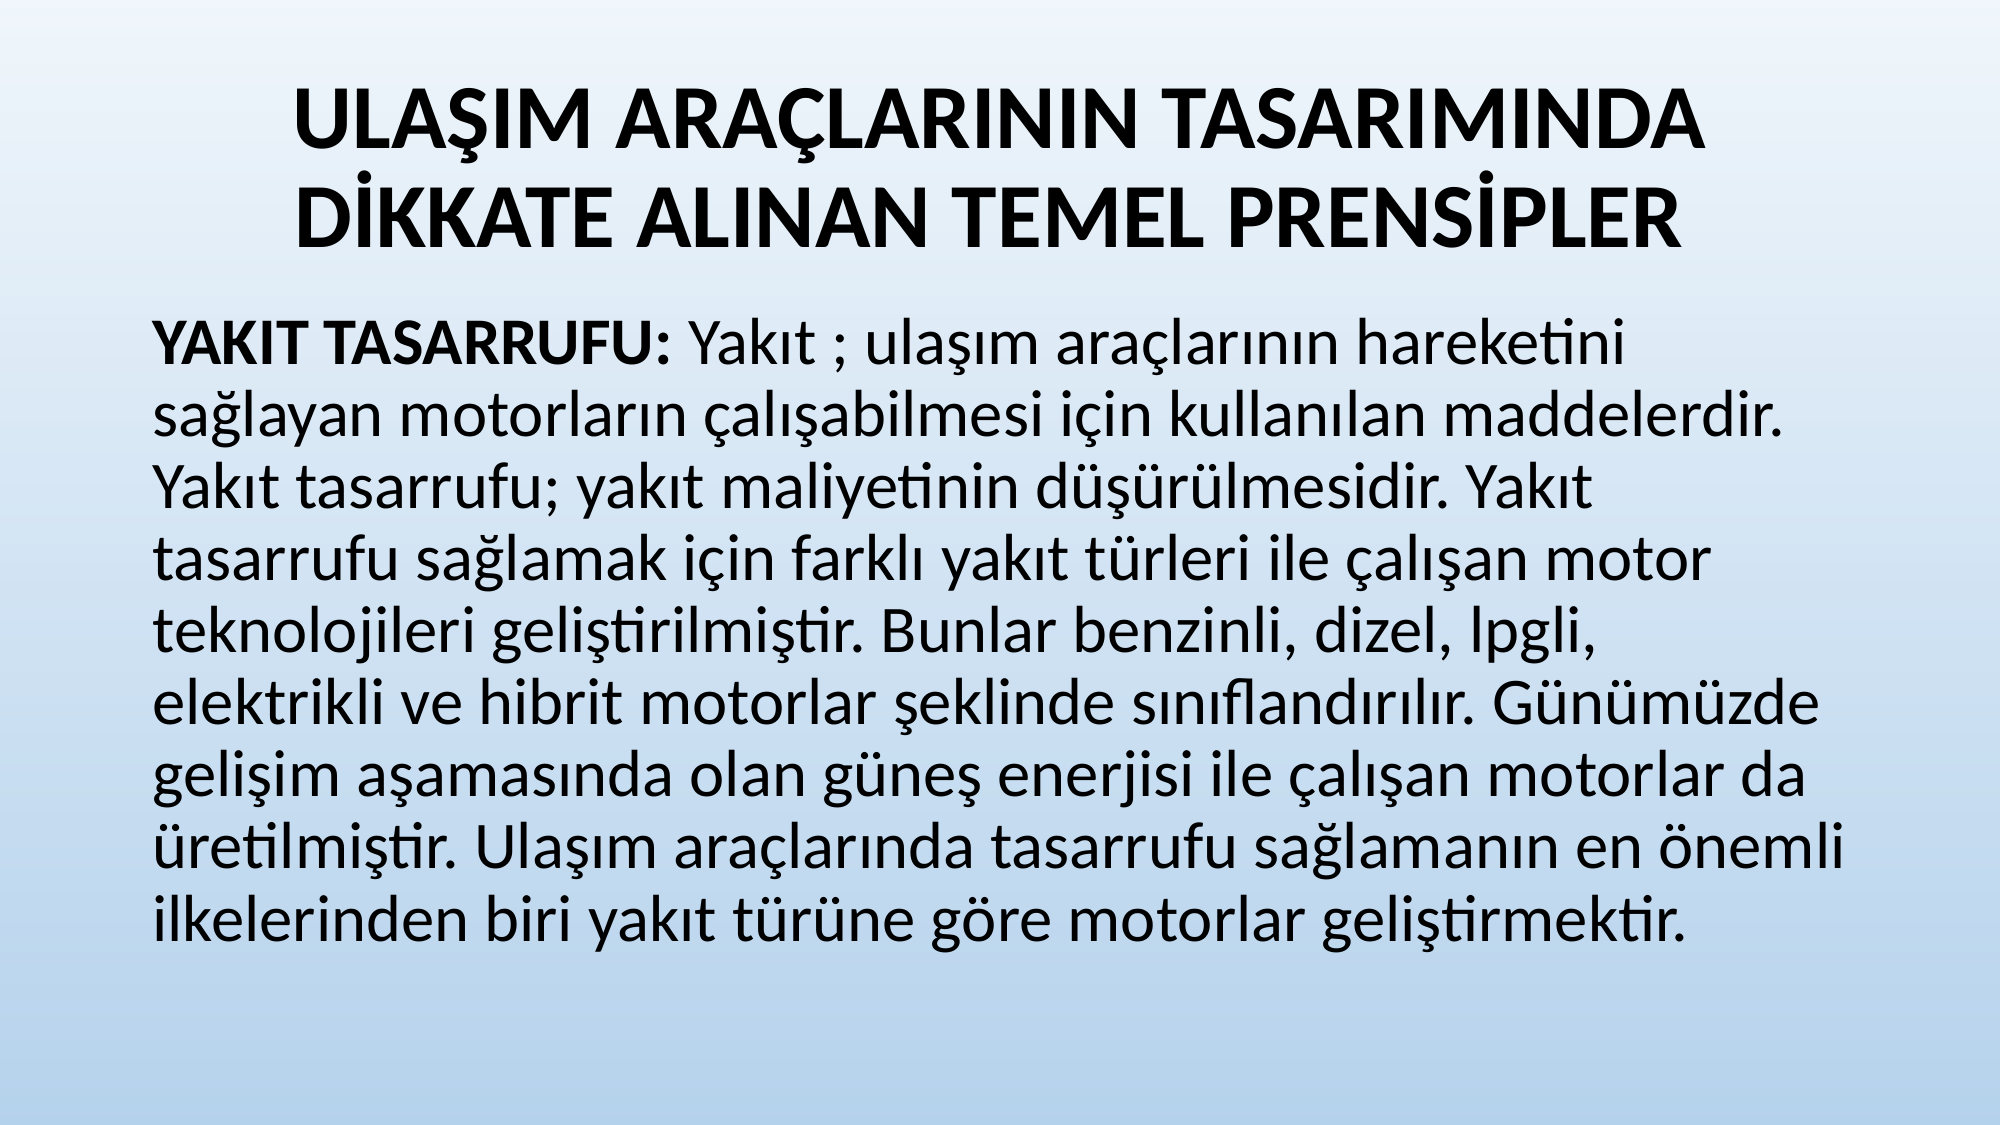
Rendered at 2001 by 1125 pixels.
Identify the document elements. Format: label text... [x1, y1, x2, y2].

title ULAŞIM ARAÇLARININ TASARIMINDA DİKKATE ALINAN TEMEL PRENSİPLER [137, 59, 1863, 278]
list YAKIT TASARRUFU: Yakıt ; ulaşım araçlarının hareketini sağlayan motorların çalışabilmesi için kullanılan maddelerdir. Yakıt tasarrufu; yakıt maliyetinin düşürülmesidir. Yakıt tasarrufu sağlamak için farklı yakıt türleri ile çalışan motor teknolojileri geliştirilmiştir. Bunlar benzinli, dizel, lpgli, elektrikli ve hibrit motorlar şeklinde sınıflandırılır. Günümüzde gelişim aşamasında olan güneş enerjisi ile çalışan motorlar da üretilmiştir. Ulaşım araçlarında tasarrufu sağlamanın en önemli ilkelerinden biri yakıt türüne göre motorlar geliştirmektir. [137, 299, 1863, 1014]
